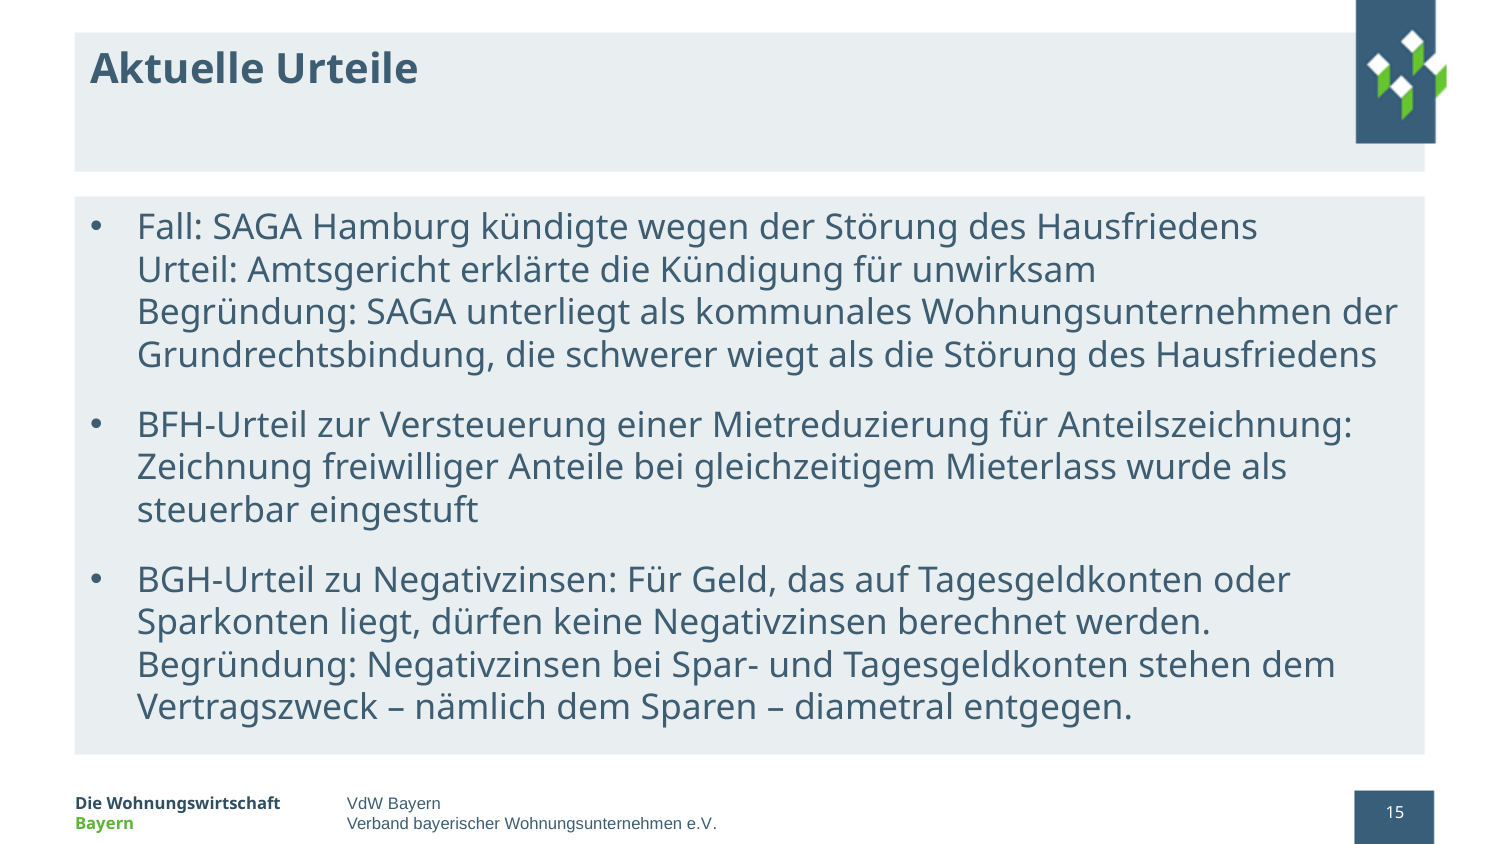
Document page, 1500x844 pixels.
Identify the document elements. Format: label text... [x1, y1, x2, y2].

picture [0, 0, 1500, 844]
title Aktuelle Urteile [75, 33, 1341, 175]
slide_number 15 [1355, 788, 1436, 833]
list Fall: SAGA Hamburg kündigte wegen der Störung des Hausfriedens Urteil: Amtsgericht erklärte die Kündigung für unwirksam Begründung: SAGA unterliegt als kommunales Wohnungsunternehmen der Grundrechtsbindung, die schwerer wiegt als die Störung des Hausfriedens BFH-Urteil zur Versteuerung einer Mietreduzierung für Anteilszeichnung: Zeichnung freiwilliger Anteile bei gleichzeitigem Mieterlass wurde als steuerbar eingestuft BGH-Urteil zu Negativzinsen: Für Geld, das auf Tagesgeldkonten oder Sparkonten liegt, dürfen keine Negativzinsen berechnet werden. Begründung: Negativzinsen bei Spar- und Tagesgeldkonten stehen dem Vertragszweck – nämlich dem Sparen – diametral entgegen. [75, 196, 1425, 754]
